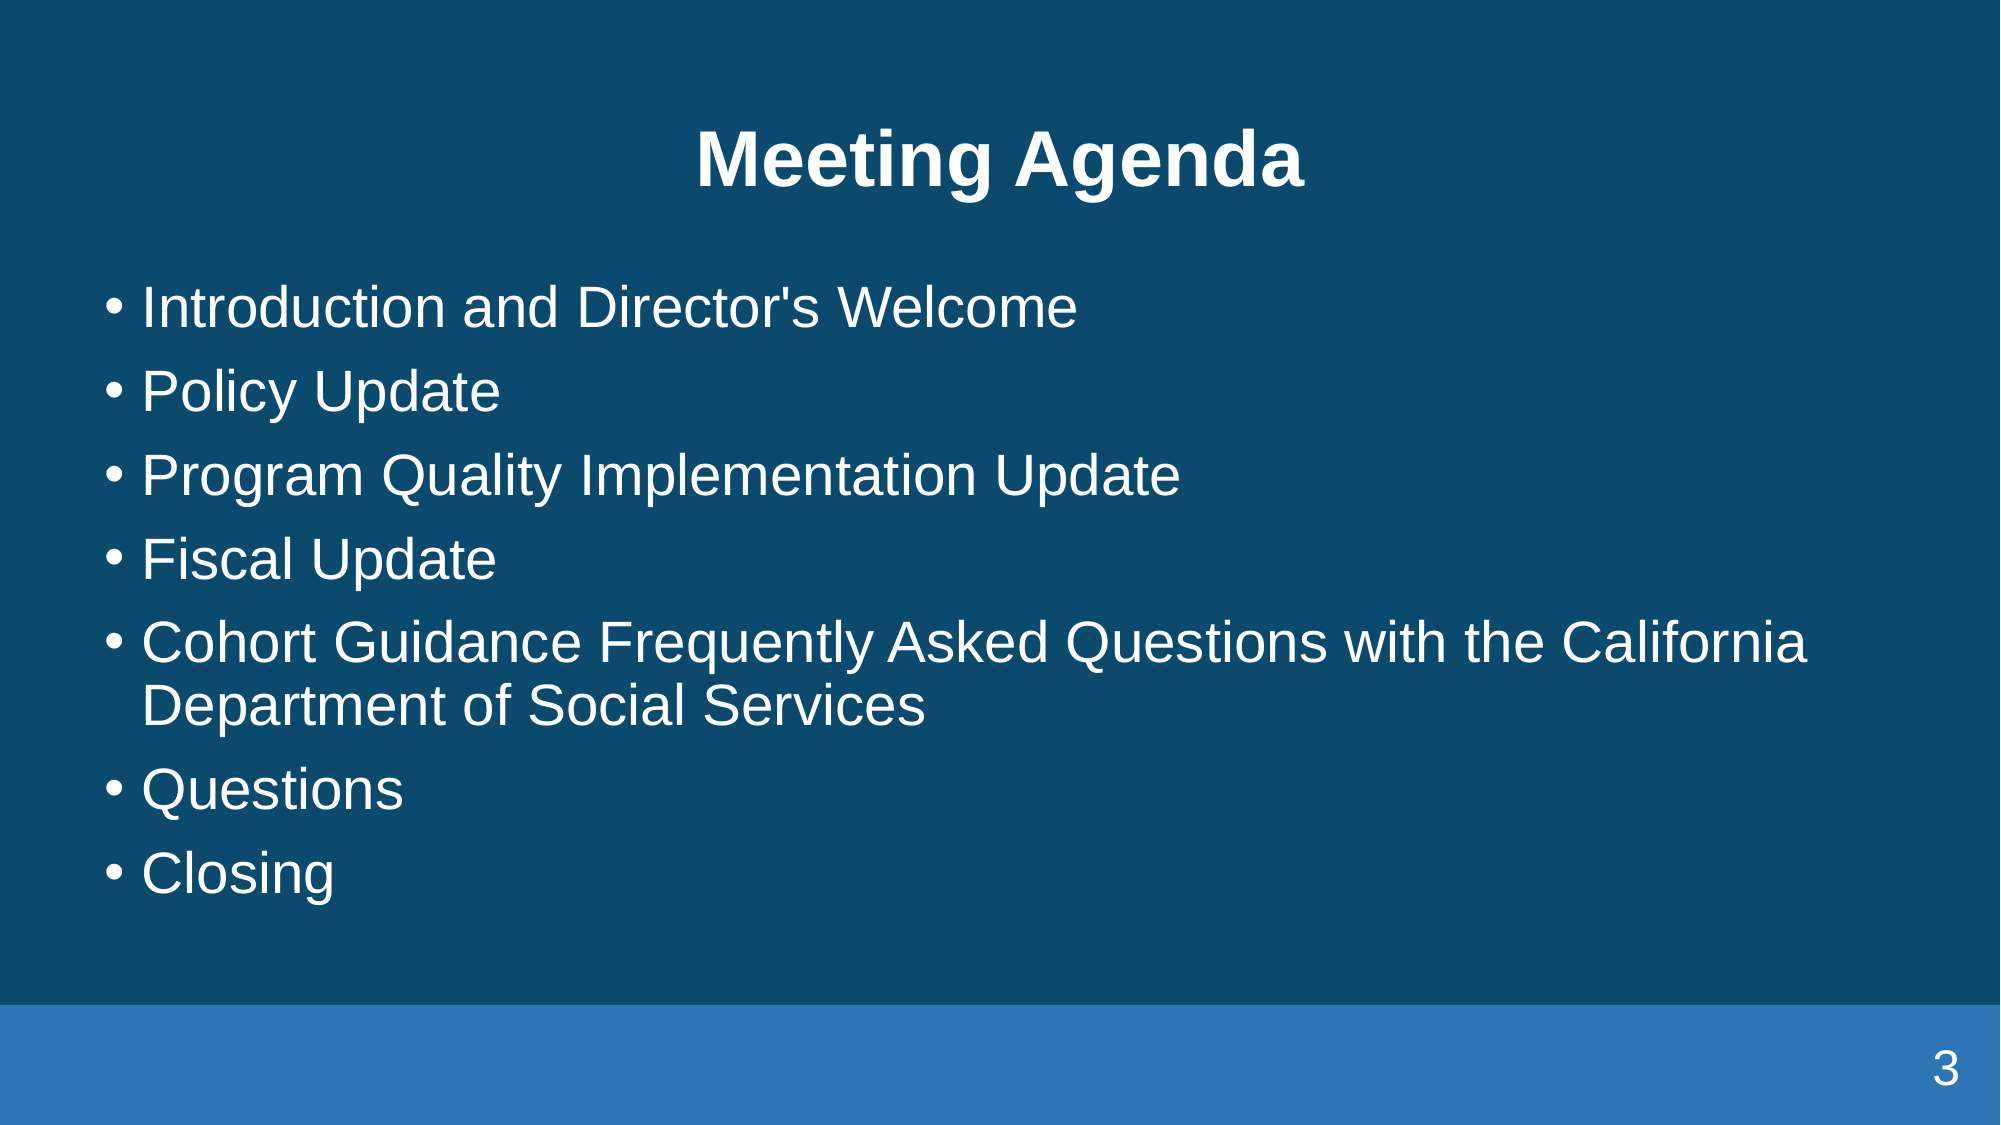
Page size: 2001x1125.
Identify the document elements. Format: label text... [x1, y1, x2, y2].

list Introduction and Director's Welcome Policy Update Program Quality Implementation Update Fiscal Update Cohort Guidance Frequently Asked Questions with the California Department of Social Services Questions Closing [89, 269, 2000, 994]
title Meeting Agenda [24, 49, 1975, 271]
slide_number 3 [1524, 1035, 1975, 1095]
